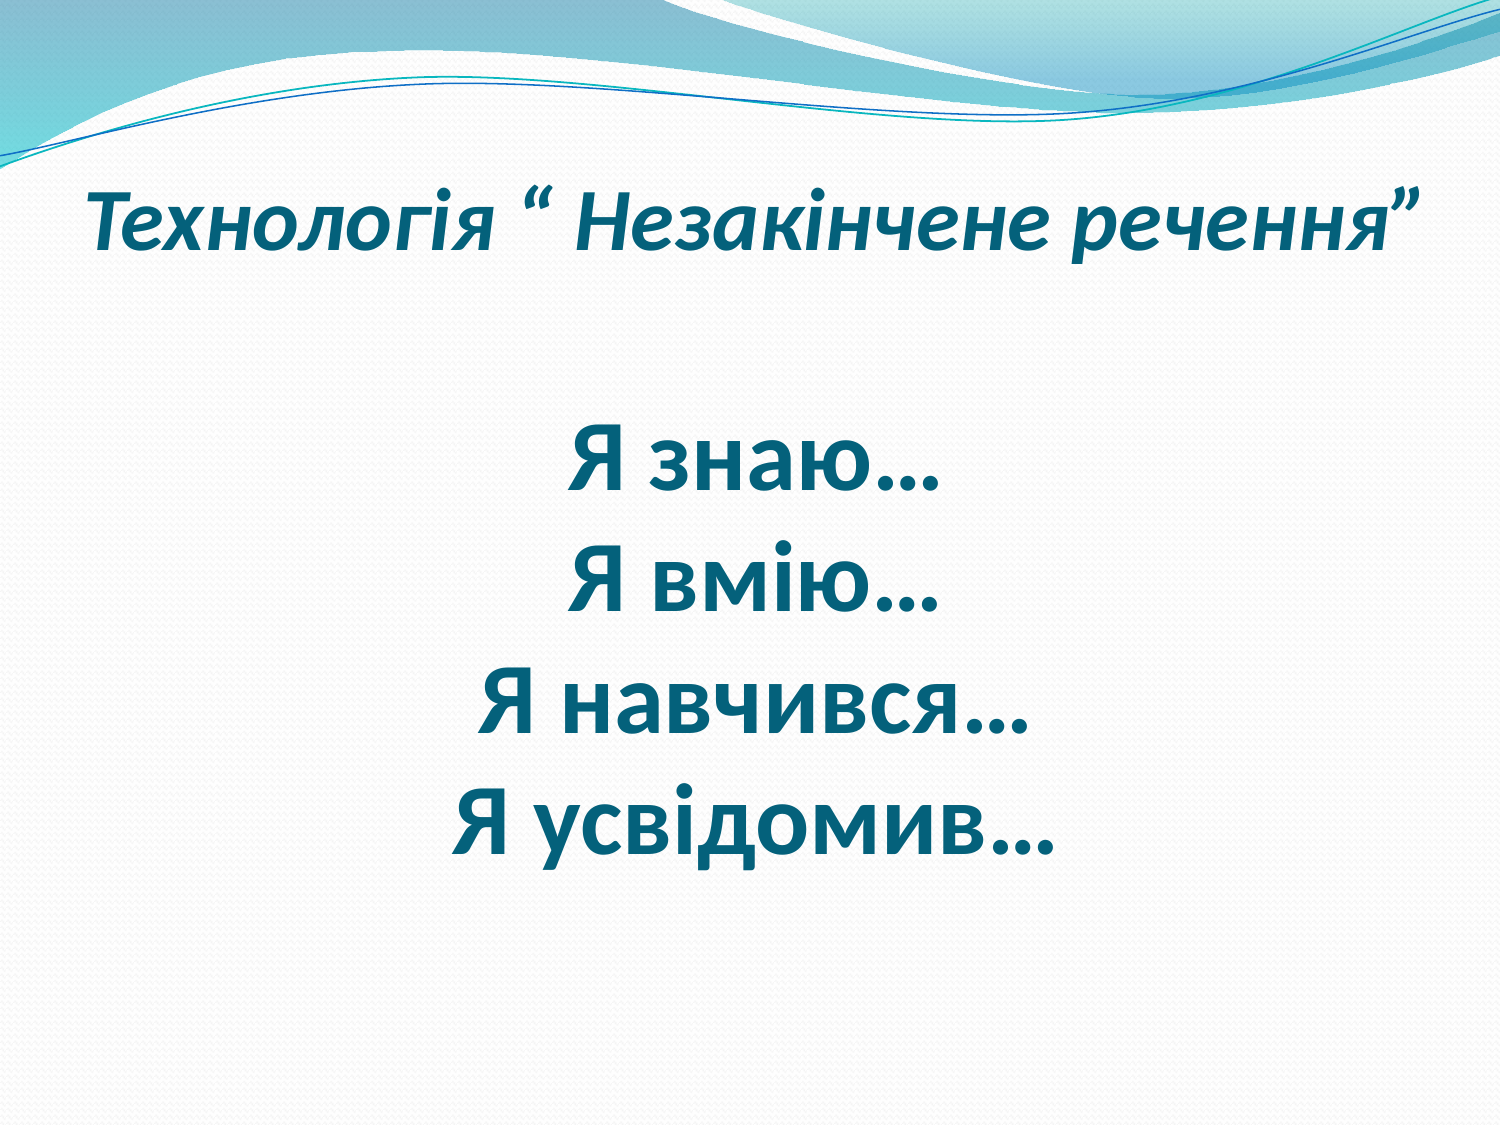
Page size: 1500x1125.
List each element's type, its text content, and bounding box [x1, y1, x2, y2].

title Технологія “ Незакінчене речення” Я знаю… Я вмію… Я навчився… Я усвідомив… [75, 115, 1438, 997]
